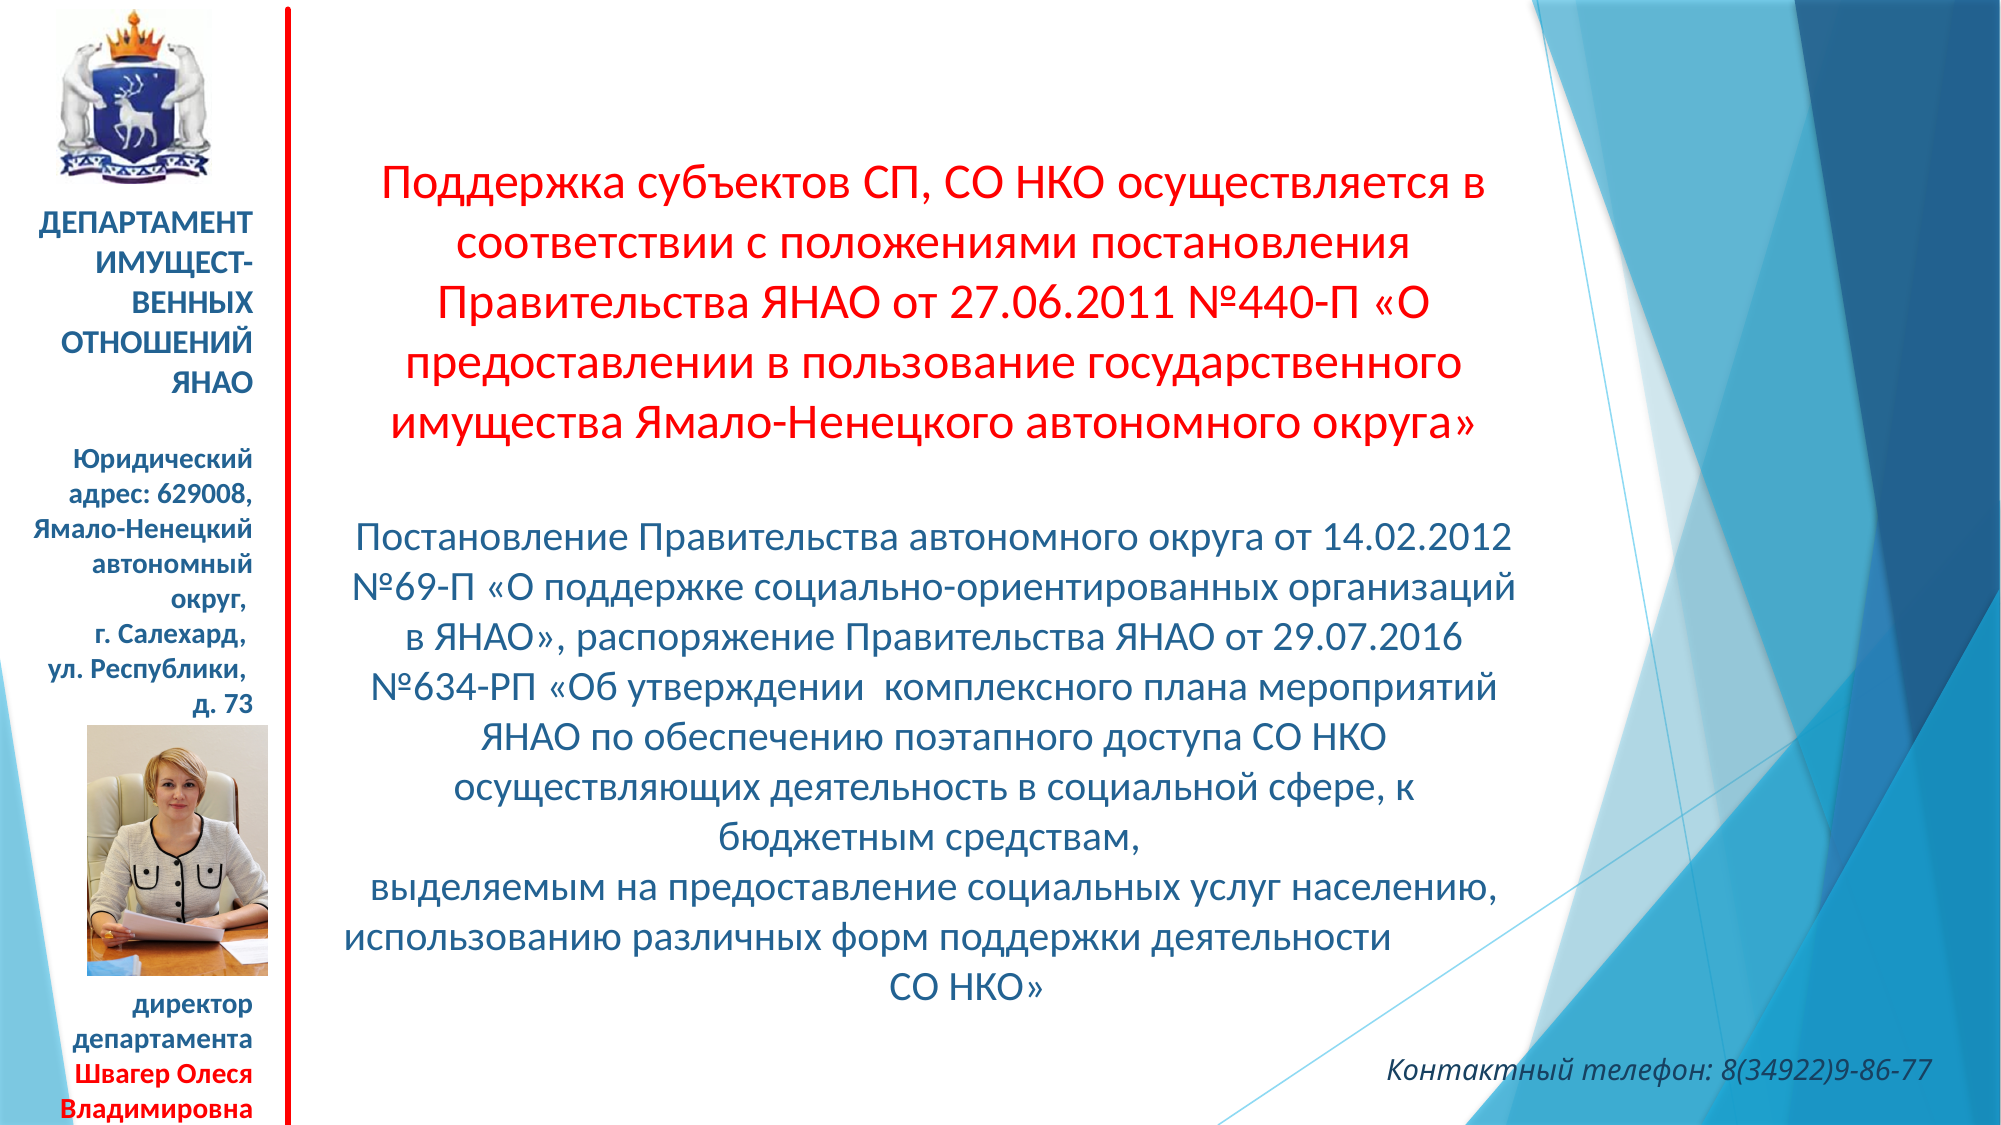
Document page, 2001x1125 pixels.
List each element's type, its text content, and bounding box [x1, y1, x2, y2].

picture [87, 724, 269, 977]
text_box Контактный телефон: 8(34922)9-86-77 [1371, 1043, 1948, 1094]
picture [55, 9, 213, 184]
text_box ДЕПАРТАМЕНТ ИМУЩЕСТ-ВЕННЫХ ОТНОШЕНИЙ ЯНАО Юридический адрес: 629008, Ямало-Ненецкий автономный округ, г. Салехард, ул. Республики, д. 73 директор департамента Швагер Олеся Владимировна [0, 192, 268, 1125]
title Поддержка субъектов СП, СО НКО осуществляется в соответствии с положениями постановления Правительства ЯНАО от 27.06.2011 №440-П «О предоставлении в пользование государственного имущества Ямало-Ненецкого автономного округа» Постановление Правительства автономного округа от 14.02.2012 №69-П «О поддержке социально-ориентированных организаций в ЯНАО», распоряжение Правительства ЯНАО от 29.07.2016 №634-РП «Об утверждении комплексного плана мероприятий ЯНАО по обеспечению поэтапного доступа СО НКО осуществляющих деятельность в социальной сфере, к бюджетным средствам, выделяемым на предоставление социальных услуг населению, использованию различных форм поддержки деятельности СО НКО» [327, 81, 1542, 627]
